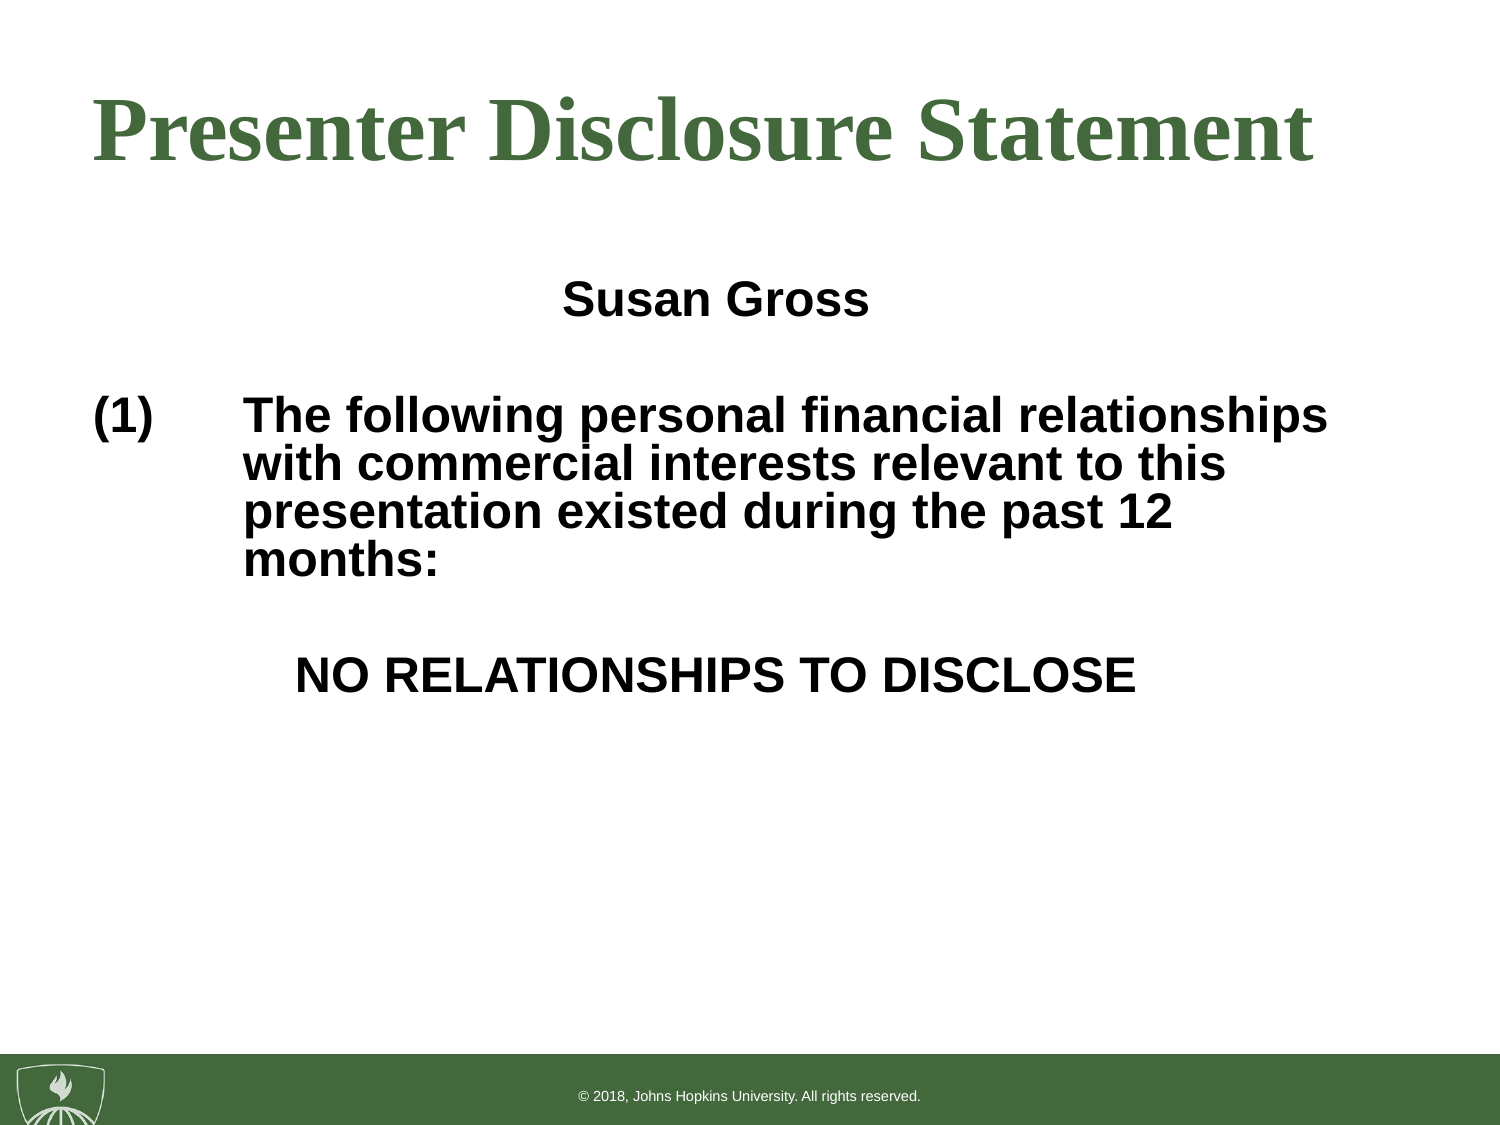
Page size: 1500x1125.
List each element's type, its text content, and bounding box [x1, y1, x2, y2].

title Presenter Disclosure Statement [77, 61, 1428, 249]
picture [0, 1054, 1500, 1125]
list Susan Gross The following personal financial relationships with commercial interests relevant to this presentation existed during the past 12 months: NO RELATIONSHIPS TO DISCLOSE [78, 201, 1355, 874]
